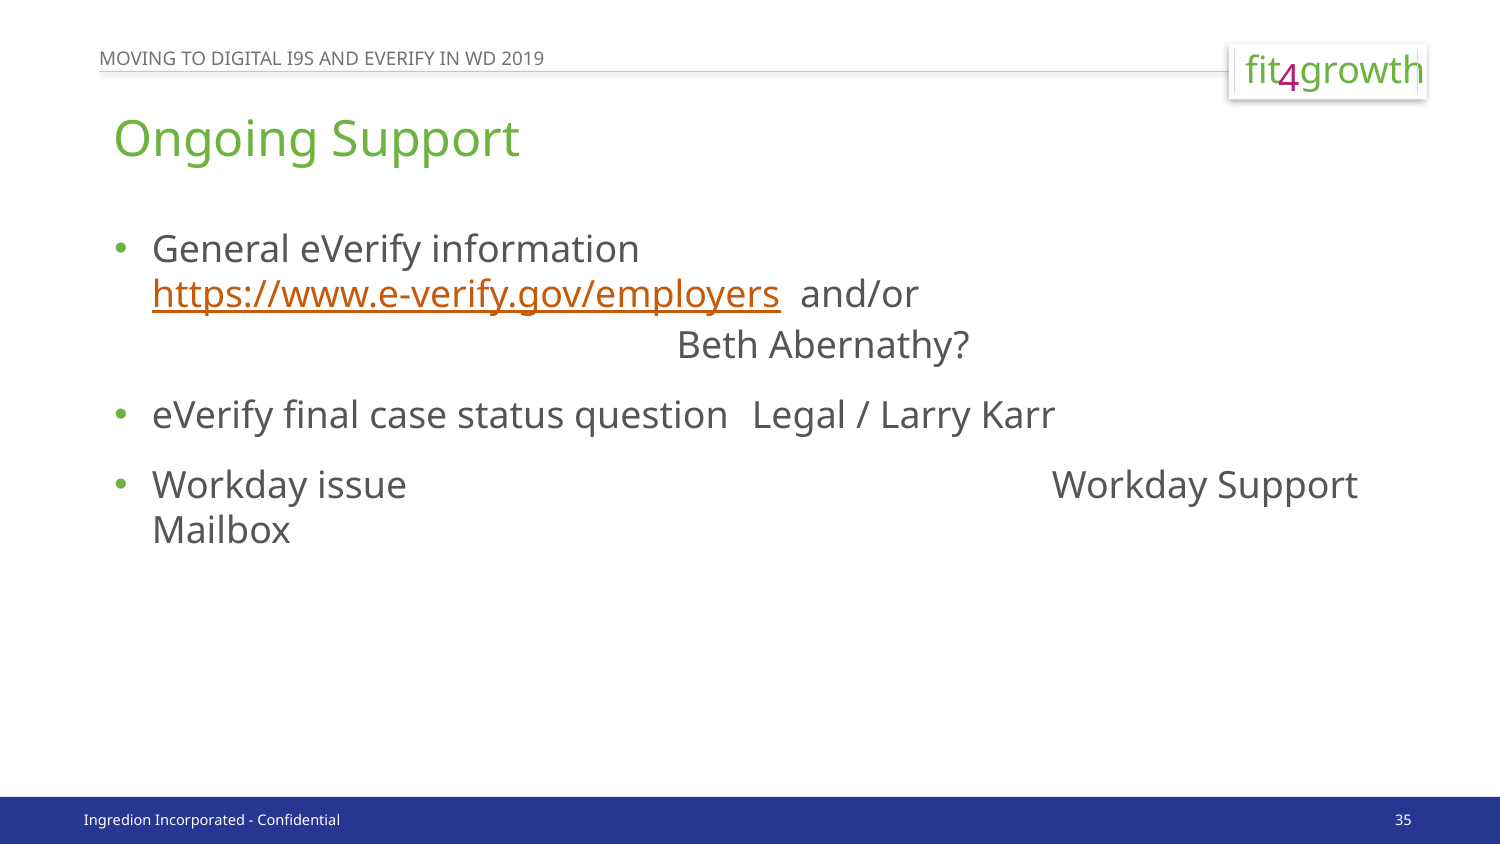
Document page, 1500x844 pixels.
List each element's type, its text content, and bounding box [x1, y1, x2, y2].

list General eVerify information https://www.e-verify.gov/employers and/or Beth Abernathy? eVerify final case status question Legal / Larry Karr Workday issue Workday Support Mailbox [99, 217, 1418, 704]
slide_number 35 [1076, 805, 1427, 837]
title Ongoing Support [98, 118, 1416, 175]
